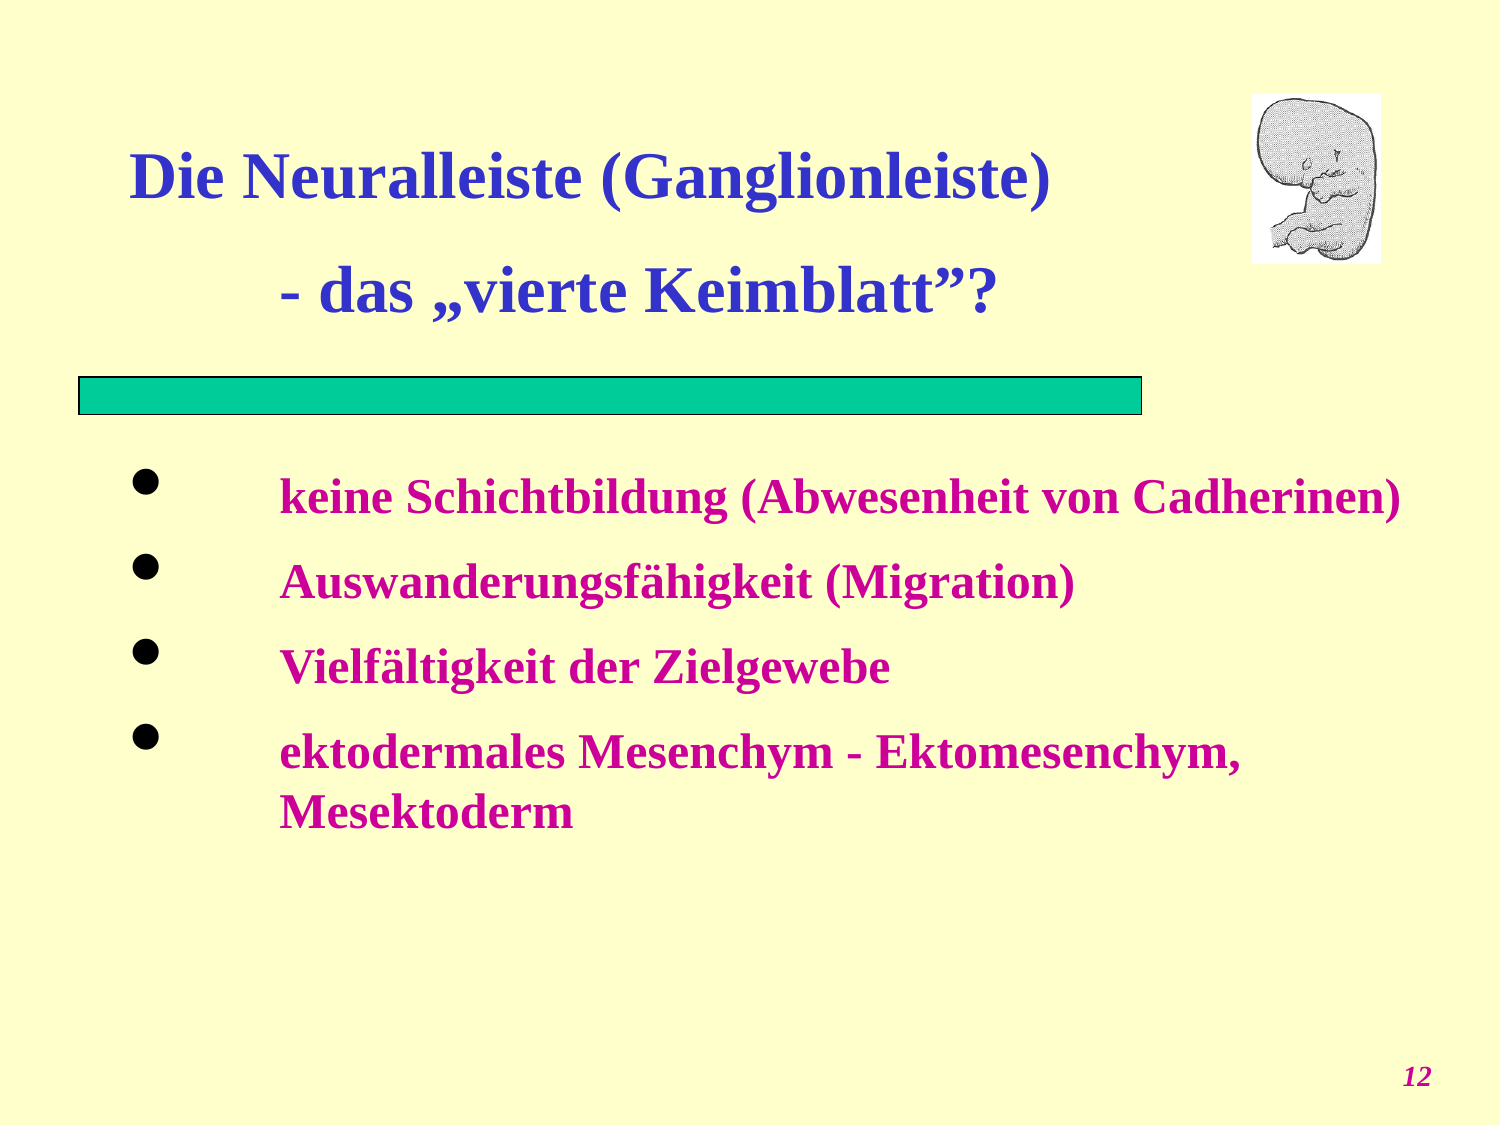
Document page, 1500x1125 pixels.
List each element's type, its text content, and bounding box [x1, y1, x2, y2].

text_box [79, 377, 1142, 415]
picture [1252, 94, 1381, 264]
text_box Die Neuralleiste (Ganglionleiste) - das „vierte Keimblatt”? keine Schichtbildung (Abwesenheit von Cadherinen) Auswanderungsfähigkeit (Migration) Vielfältigkeit der Zielgewebe ektodermales Mesenchym - Ektomesenchym, Mesektoderm [114, 124, 1450, 847]
slide_number 12 [1134, 1050, 1448, 1125]
